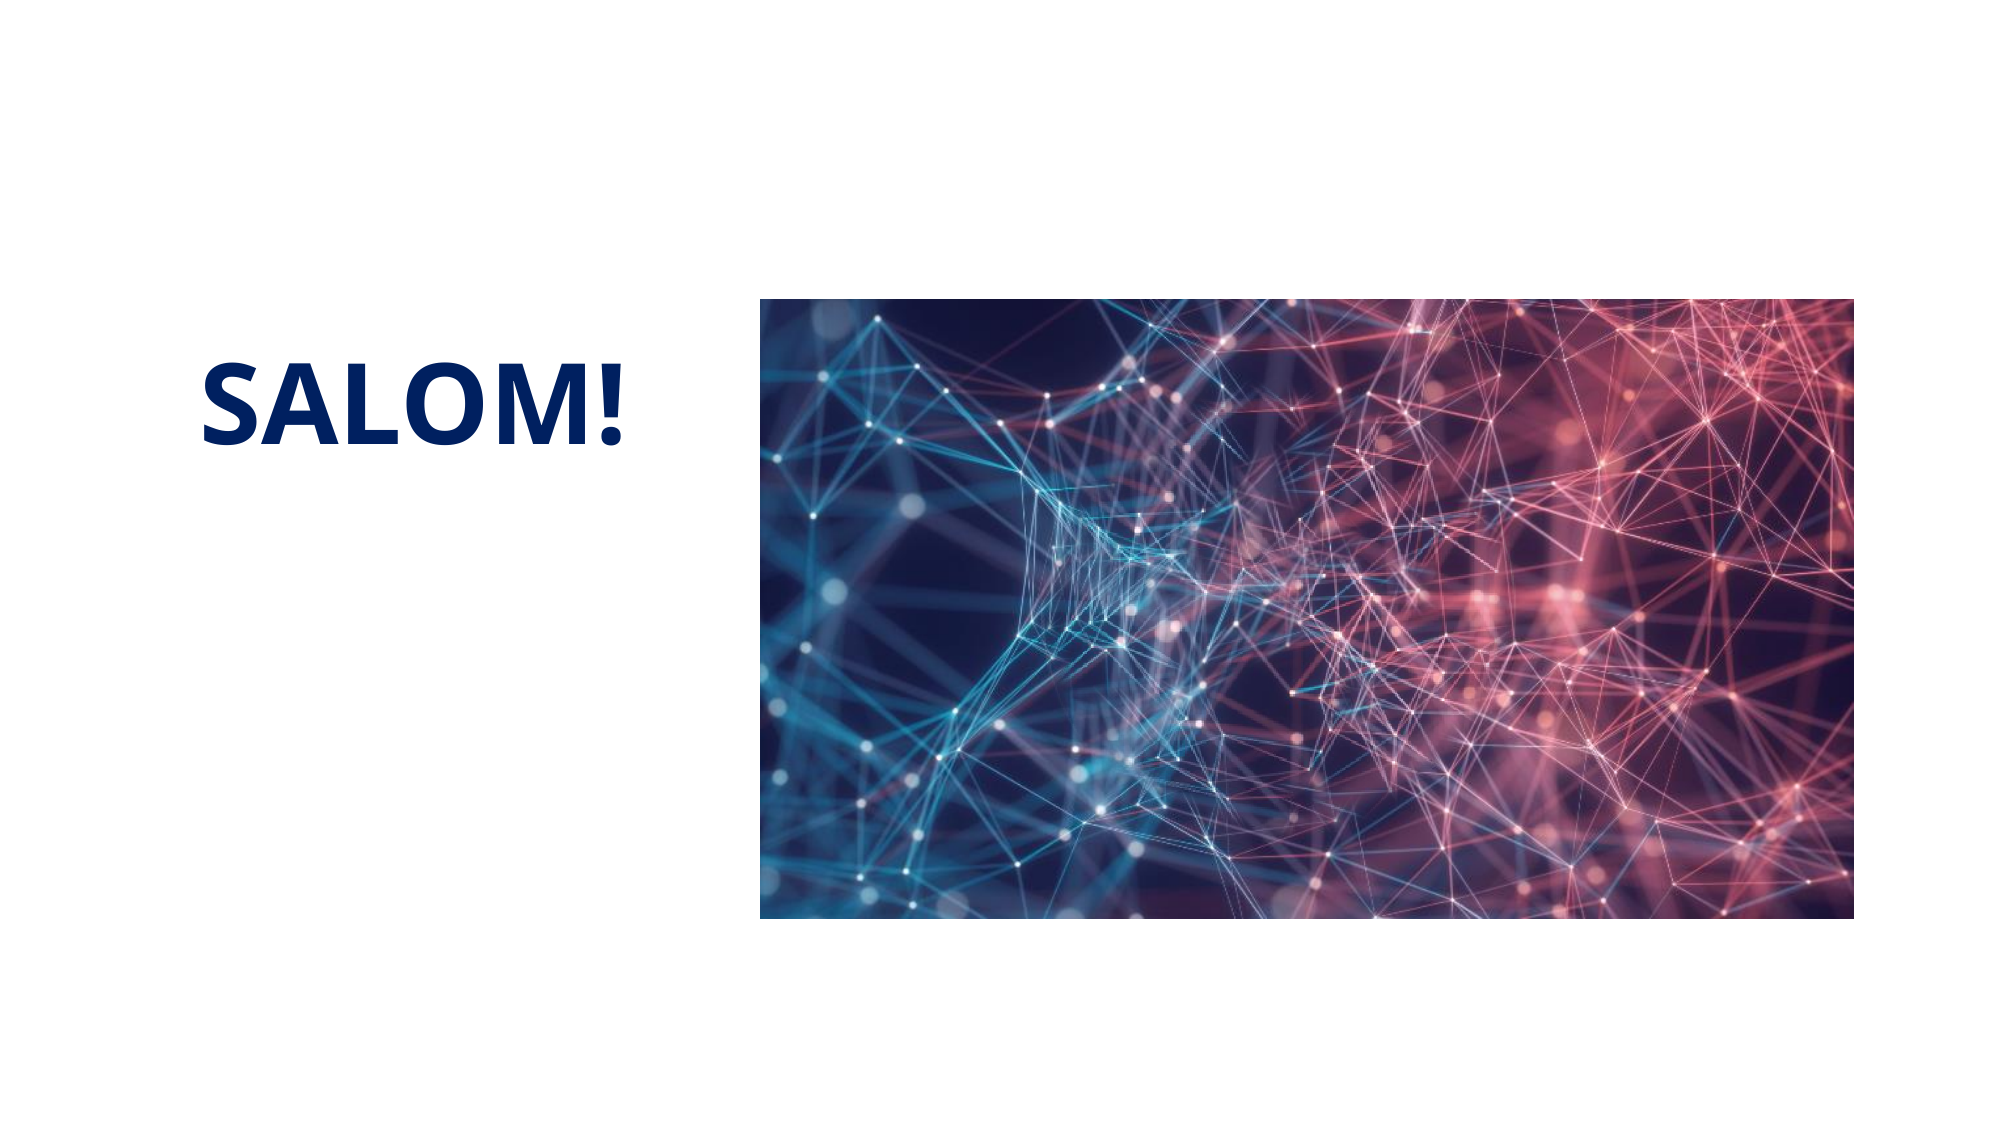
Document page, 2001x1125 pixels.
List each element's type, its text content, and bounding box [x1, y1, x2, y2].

title SALOM! [123, 299, 705, 518]
picture [760, 299, 1854, 919]
